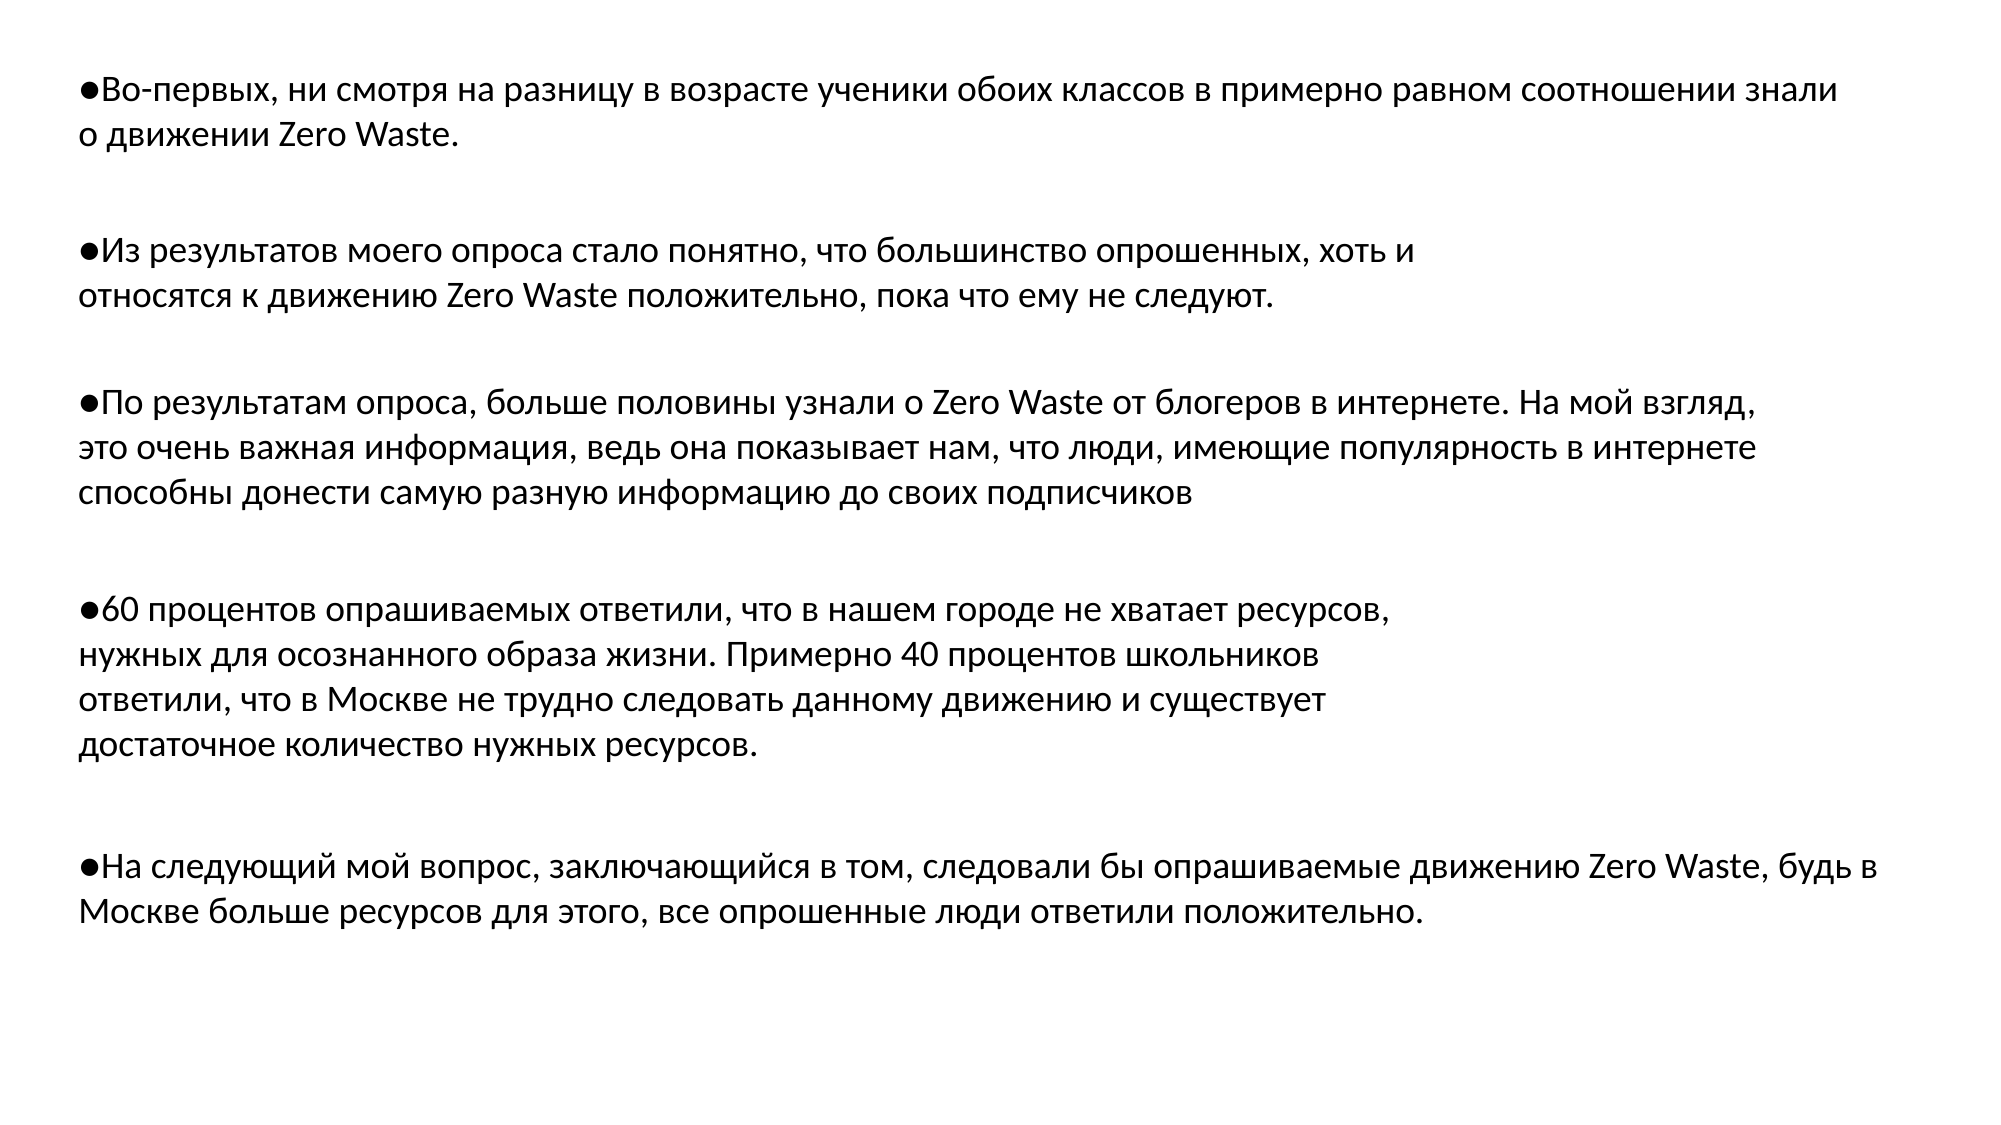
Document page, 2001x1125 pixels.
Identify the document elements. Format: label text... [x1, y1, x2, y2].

text_box ●60 процентов опрашиваемых ответили, что в нашем городе не хватает ресурсов, нужных для осознанного образа жизни. Примерно 40 процентов школьников ответили, что в Москве не трудно следовать данному движению и существует достаточное количество нужных ресурсов. [63, 577, 1459, 772]
text_box ●Во-первых, ни смотря на разницу в возрасте ученики обоих классов в примерно равном соотношении знали о движении Zero Waste. [63, 56, 1881, 162]
text_box ●На следующий мой вопрос, заключающийся в том, следовали бы опрашиваемые движению Zero Waste, будь в Москве больше ресурсов для этого, все опрошенные люди ответили положительно. [63, 833, 1938, 939]
text_box ●Из результатов моего опроса стало понятно, что большинство опрошенных, хоть и относятся к движению Zero Waste положительно, пока что ему не следуют. [63, 217, 1540, 323]
text_box ●По результатам опроса, больше половины узнали о Zero Waste от блогеров в интернете. На мой взгляд, это очень важная информация, ведь она показывает нам, что люди, имеющие популярность в интернете способны донести самую разную информацию до своих подписчиков [63, 369, 1806, 520]
